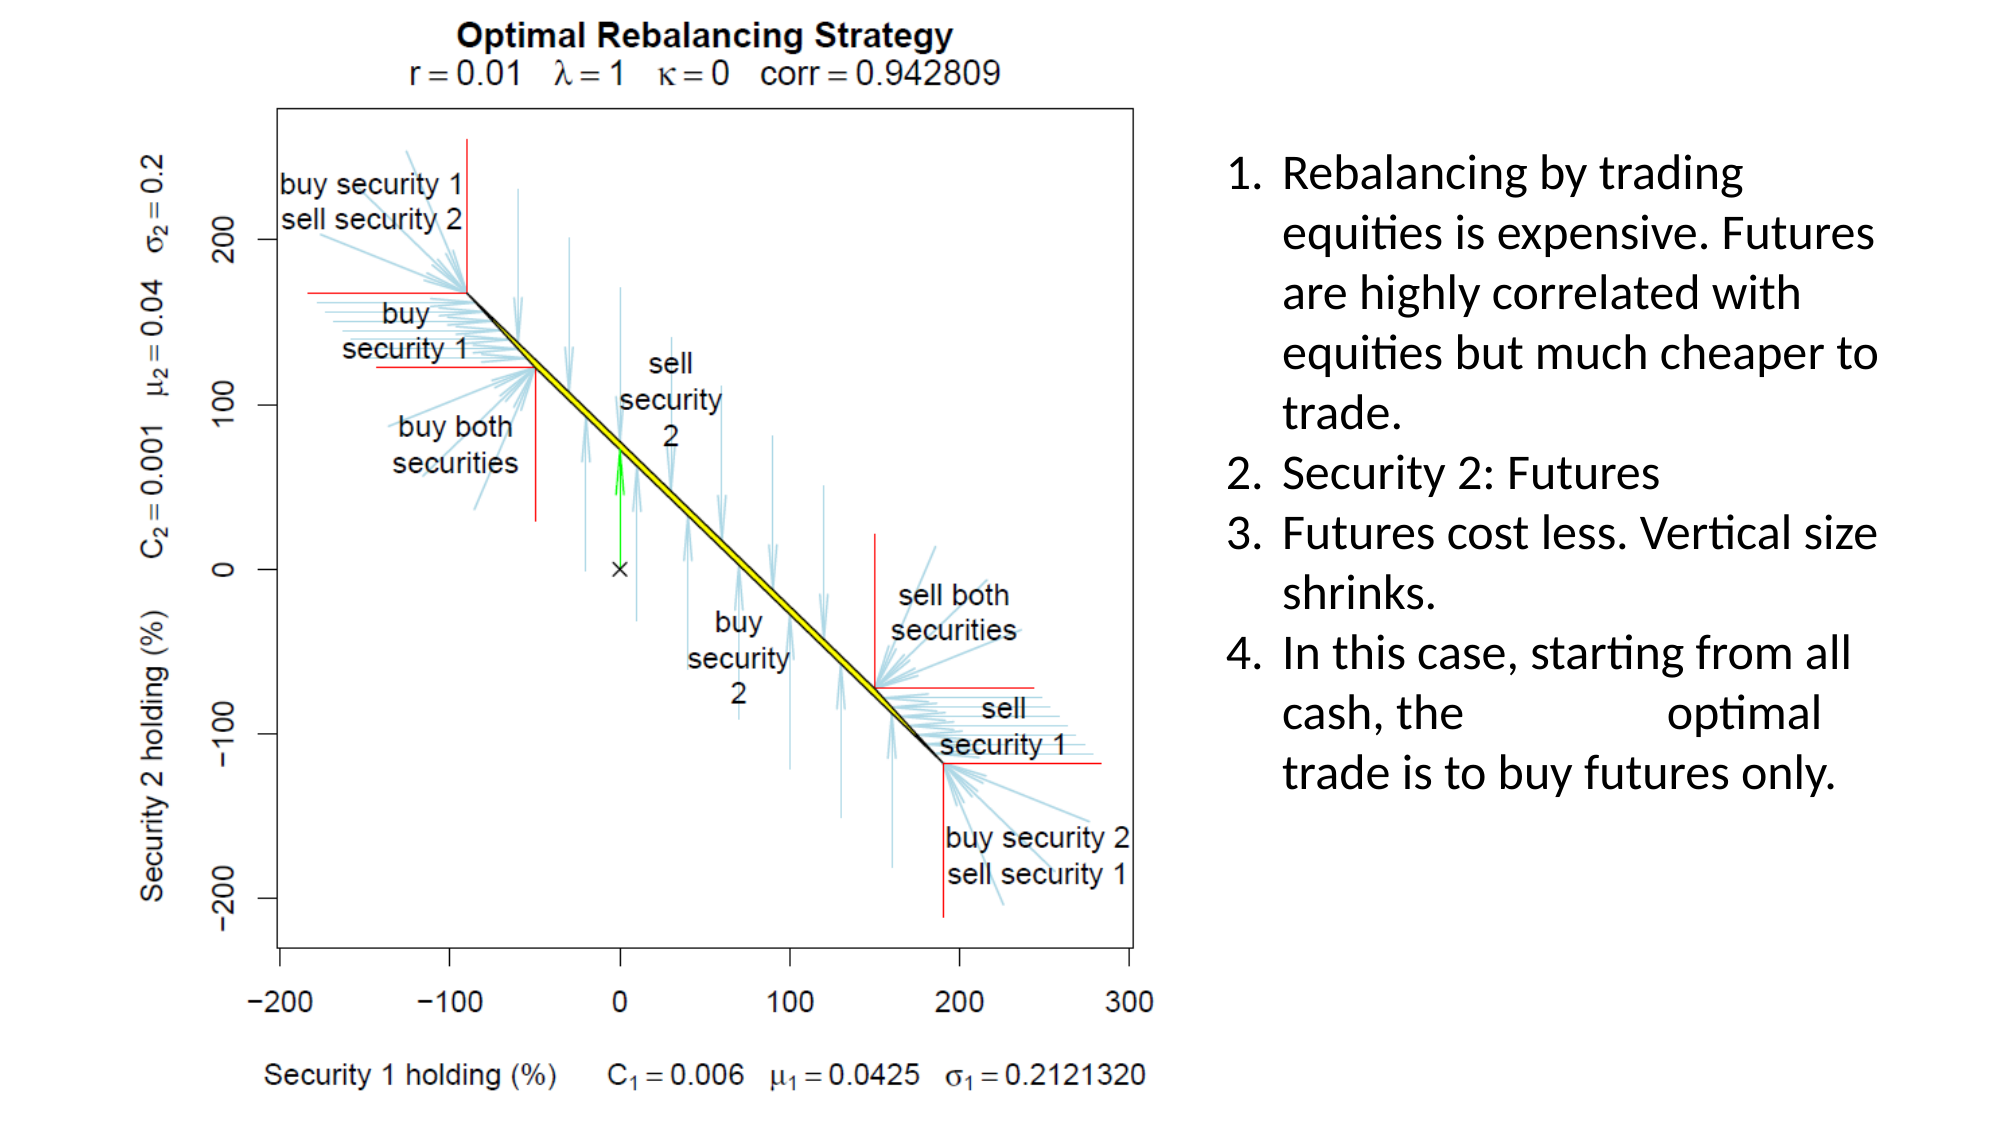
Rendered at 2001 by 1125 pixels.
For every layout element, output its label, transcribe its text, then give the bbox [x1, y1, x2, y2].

picture [95, 0, 1235, 1112]
text_box Rebalancing by trading equities is expensive. Futures are highly correlated with equities but much cheaper to trade. Security 2: Futures Futures cost less. Vertical size shrinks. In this case, starting from all cash, the optimal trade is to buy futures only. [1235, 132, 1909, 808]
